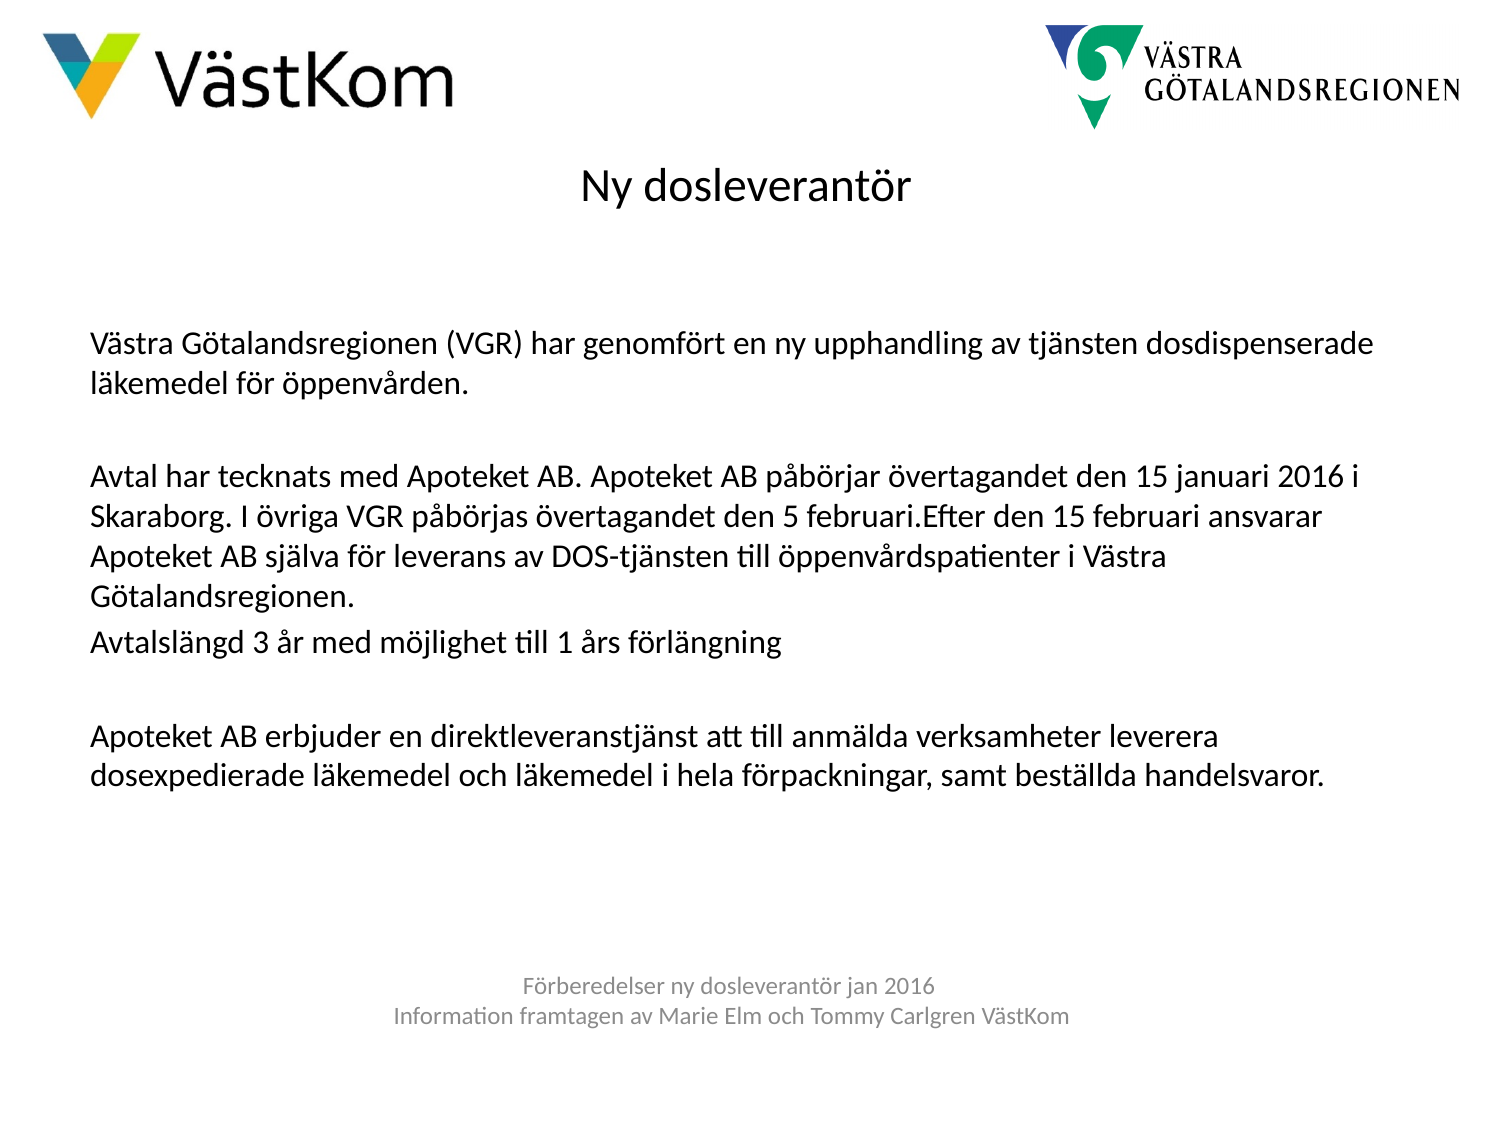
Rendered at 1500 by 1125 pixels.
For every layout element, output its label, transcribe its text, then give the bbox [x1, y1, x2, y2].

picture [41, 32, 453, 120]
title Ny dosleverantör [76, 30, 1427, 219]
picture [1045, 24, 1459, 130]
footer Förberedelser ny dosleverantör jan 2016 Information framtagen av Marie Elm och Tommy Carlgren VästKom [360, 964, 1105, 1035]
list Västra Götalandsregionen (VGR) har genomfört en ny upphandling av tjänsten dosdispenserade läkemedel för öppenvården. Avtal har tecknats med Apoteket AB. Apoteket AB påbörjar övertagandet den 15 januari 2016 i Skaraborg. I övriga VGR påbörjas övertagandet den 5 februari.Efter den 15 februari ansvarar Apoteket AB själva för leverans av DOS-tjänsten till öppenvårdspatienter i Västra Götalandsregionen. Avtalslängd 3 år med möjlighet till 1 års förlängning Apoteket AB erbjuder en direktleveranstjänst att till anmälda verksamheter leverera dosexpedierade läkemedel och läkemedel i hela förpackningar, samt beställda handelsvaror. [75, 262, 1425, 1005]
